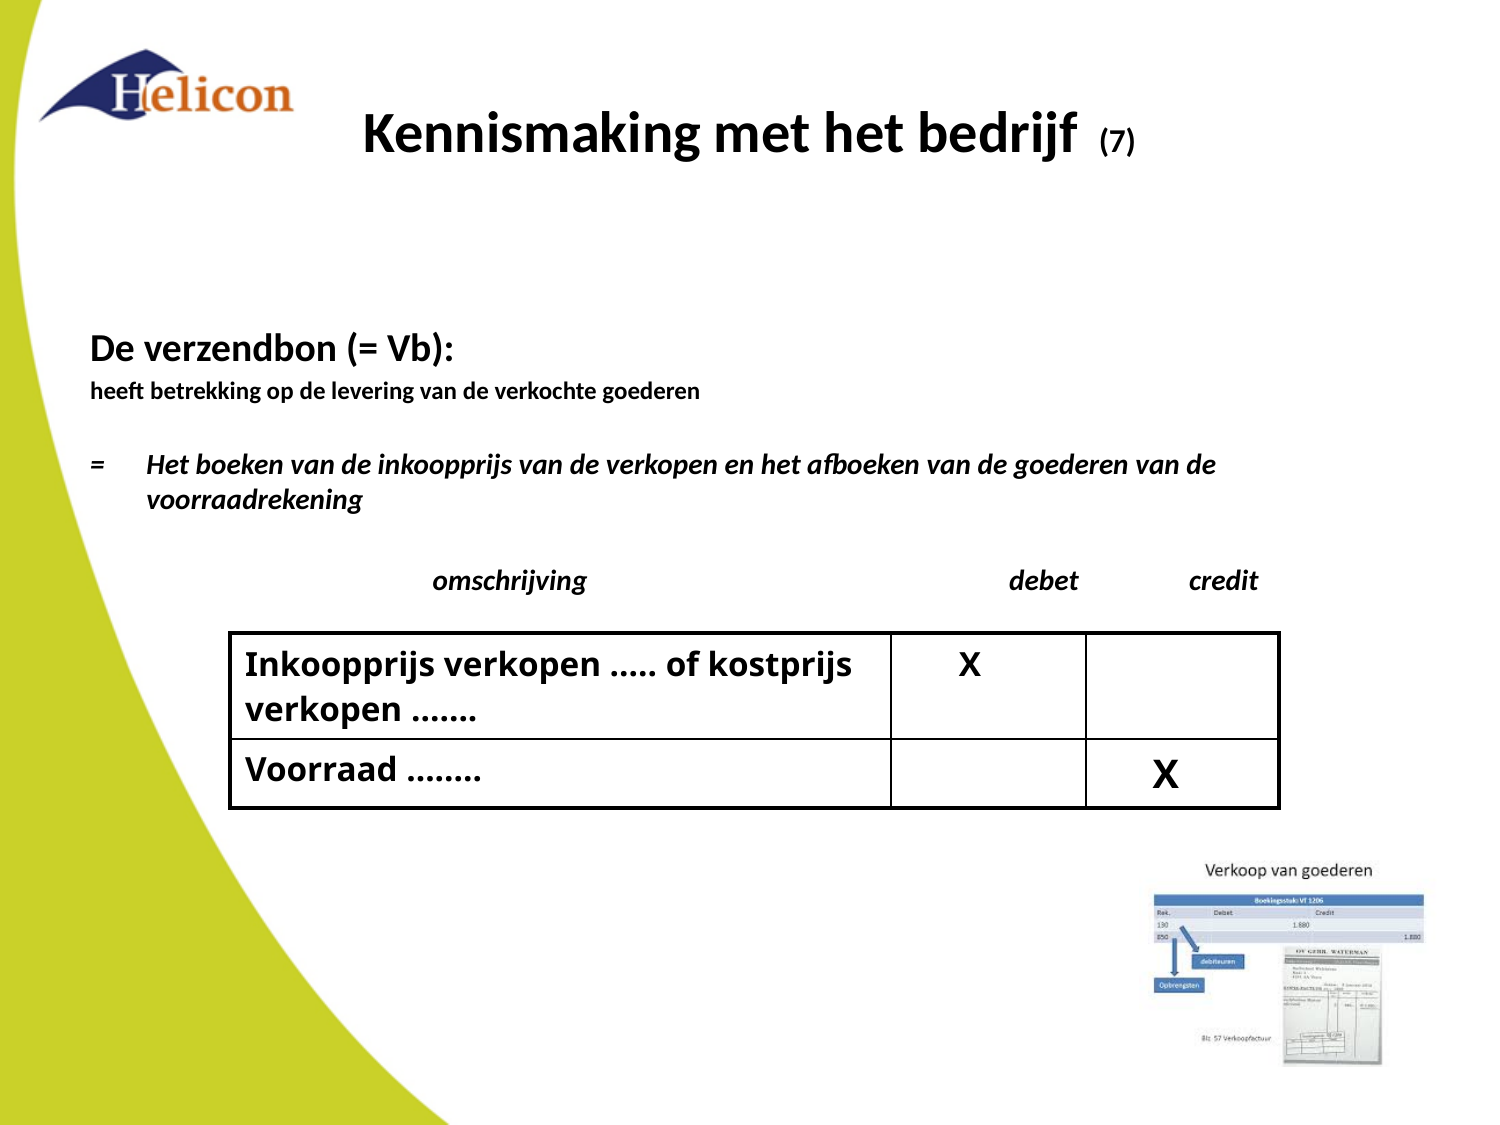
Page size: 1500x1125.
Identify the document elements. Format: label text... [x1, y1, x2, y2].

table_cell X [1087, 740, 1277, 806]
title Kennismaking met het bedrijf (7) [112, 22, 1388, 210]
table_header Inkoopprijs verkopen ….. of kostprijs verkopen ……. [232, 635, 890, 738]
list De verzendbon (= Vb): heeft betrekking op de levering van de verkochte goederen = Het boeken van de inkoopprijs van de verkopen en het afboeken van de goederen van de voorraadrekening omschrijving debet credit [75, 314, 1365, 990]
table_cell [892, 740, 1085, 806]
picture [0, 0, 1500, 1125]
table_header [1087, 635, 1277, 738]
table_cell Voorraad …….. [232, 740, 890, 806]
table_header X [892, 635, 1085, 738]
